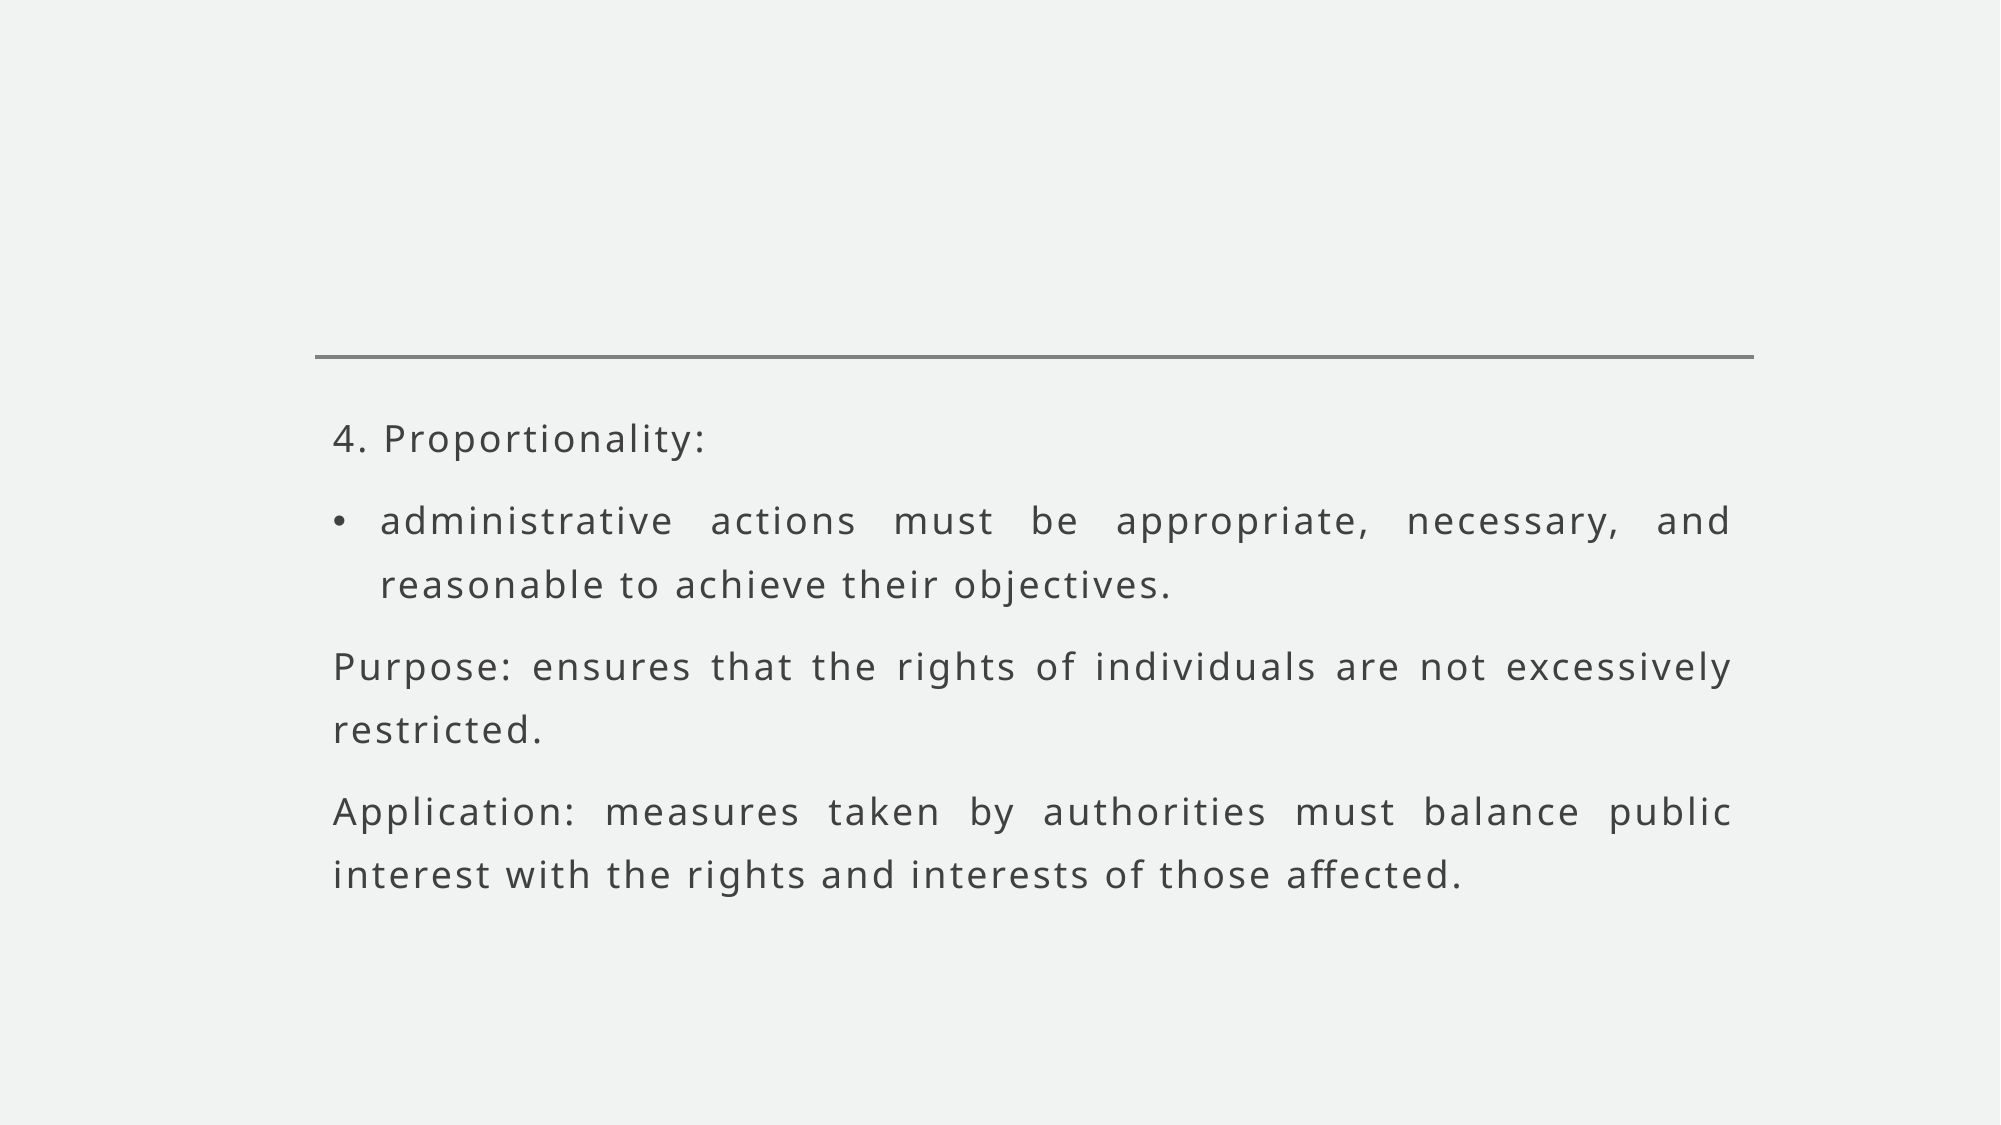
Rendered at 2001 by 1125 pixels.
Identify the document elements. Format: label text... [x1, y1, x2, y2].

list 4. Proportionality: administrative actions must be appropriate, necessary, and reasonable to achieve their objectives. Purpose: ensures that the rights of individuals are not excessively restricted. Application: measures taken by authorities must balance public interest with the rights and interests of those affected. [315, 379, 1754, 979]
